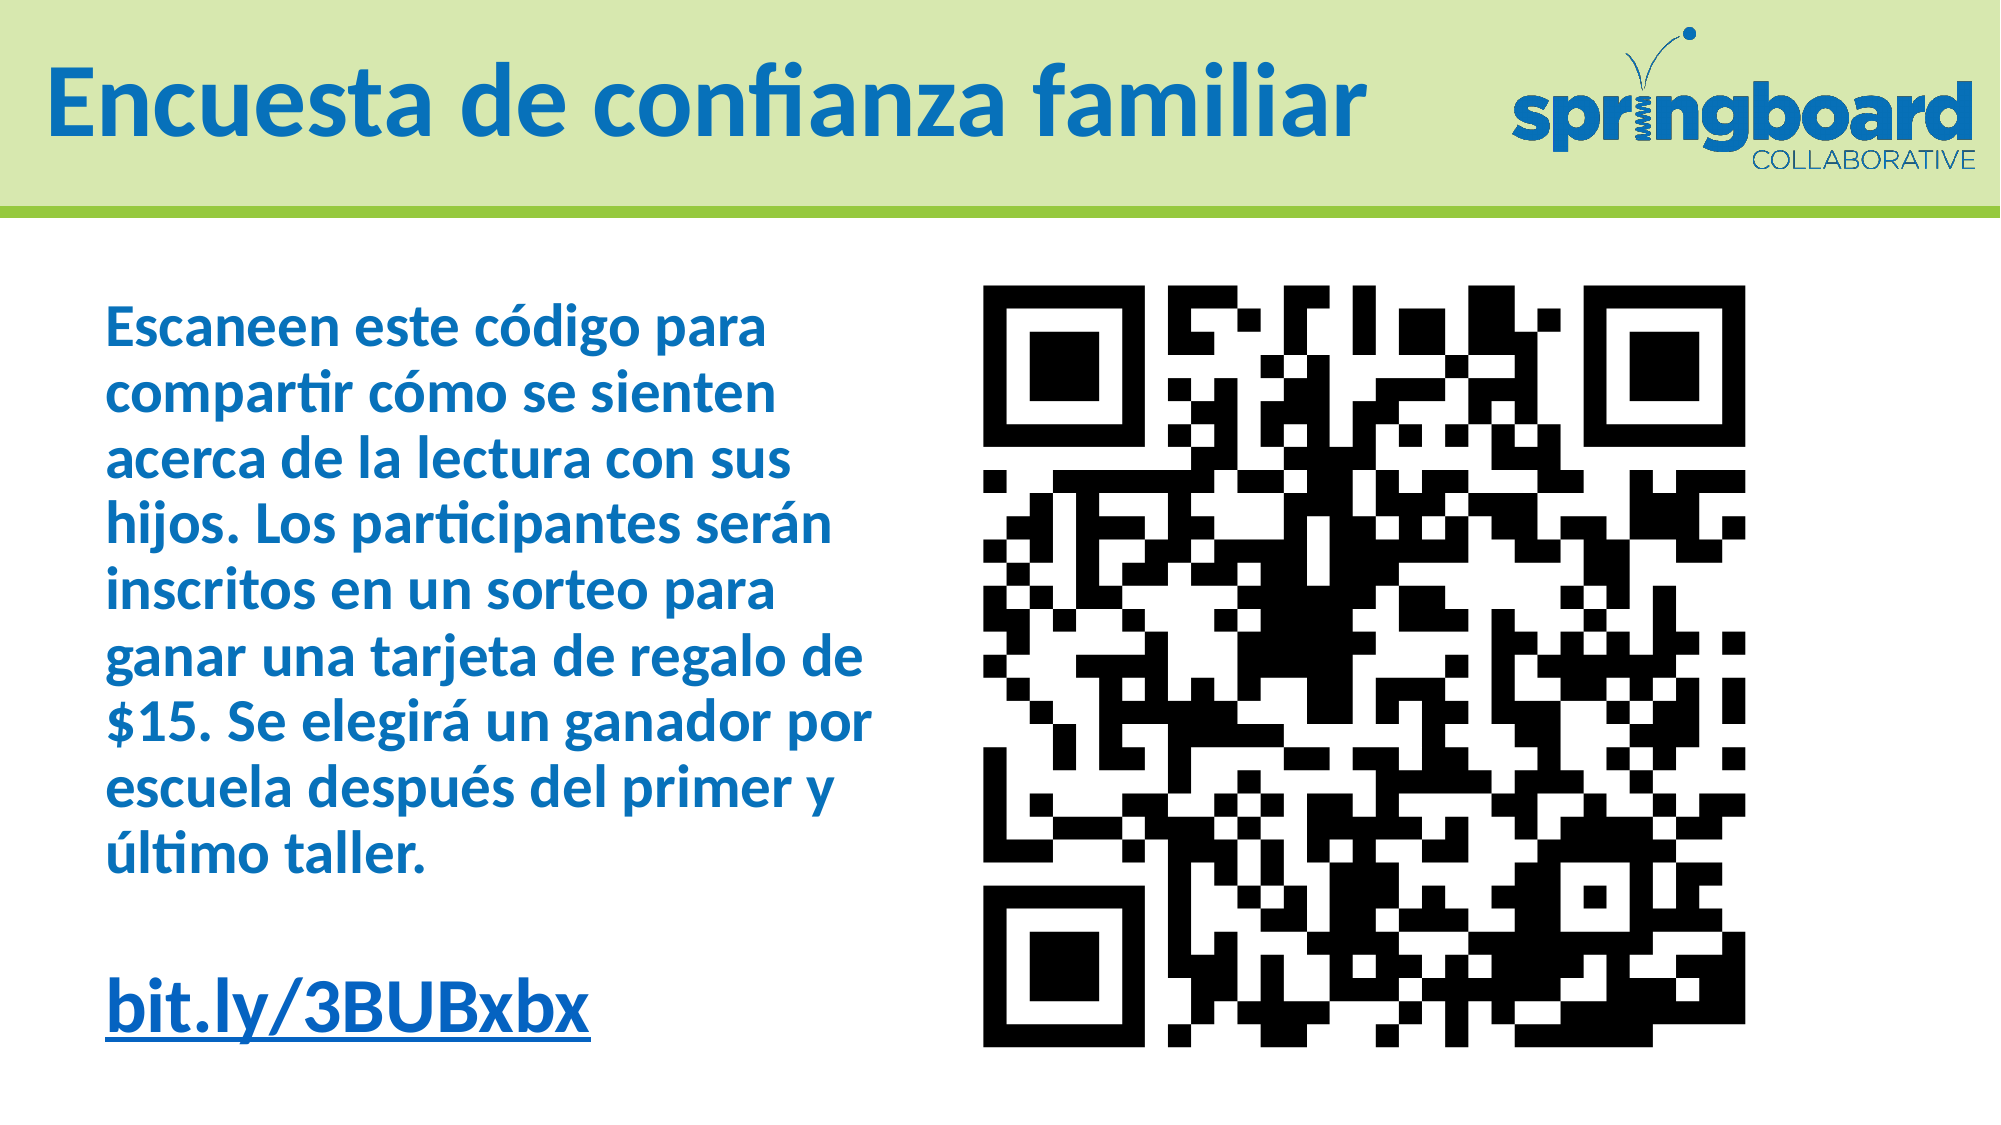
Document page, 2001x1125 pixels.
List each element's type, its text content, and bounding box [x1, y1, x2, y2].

text_box Escaneen este código para compartir cómo se sienten acerca de la lectura con sus hijos. Los participantes serán inscritos en un sorteo para ganar una tarjeta de regalo de $15. Se elegirá un ganador por escuela después del primer y último taller. bit.ly/3BUBxbx [84, 273, 926, 1069]
picture [1512, 27, 1975, 169]
picture [937, 239, 1791, 1094]
title Encuesta de confianza familiar [0, 0, 1503, 206]
